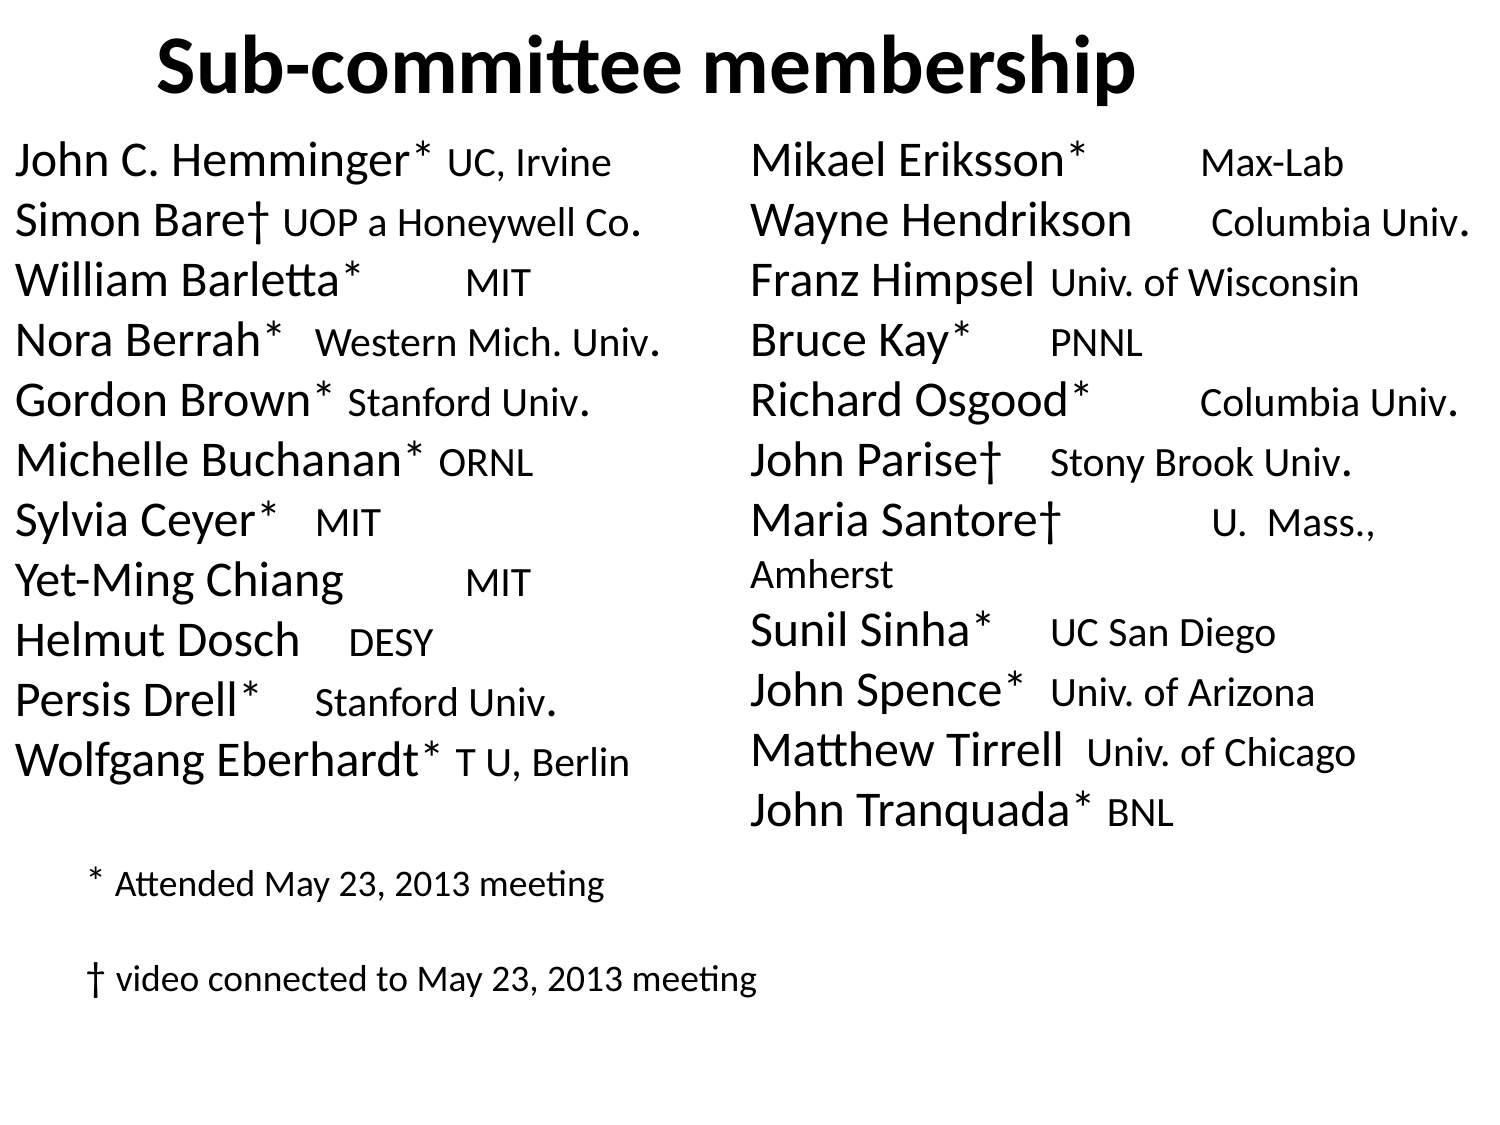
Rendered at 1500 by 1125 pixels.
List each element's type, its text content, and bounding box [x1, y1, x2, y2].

text_box Sub-committee membership [142, 3, 1285, 118]
text_box * Attended May 23, 2013 meeting † video connected to May 23, 2013 meeting [70, 847, 1392, 1008]
text_box John C. Hemminger* UC, Irvine Simon Bare† UOP a Honeywell Co. William Barletta* MIT Nora Berrah* Western Mich. Univ. Gordon Brown* Stanford Univ. Michelle Buchanan* ORNL Sylvia Ceyer* MIT Yet-Ming Chiang MIT Helmut Dosch DESY Persis Drell* Stanford Univ. Wolfgang Eberhardt* T U, Berlin Mikael Eriksson* Max-Lab Wayne Hendrikson Columbia Univ. Franz Himpsel Univ. of Wisconsin Bruce Kay* PNNL Richard Osgood* Columbia Univ. John Parise† Stony Brook Univ. Maria Santore† U. Mass., Amherst Sunil Sinha* UC San Diego John Spence* Univ. of Arizona Matthew Tirrell Univ. of Chicago John Tranquada* BNL [0, 119, 1500, 1125]
